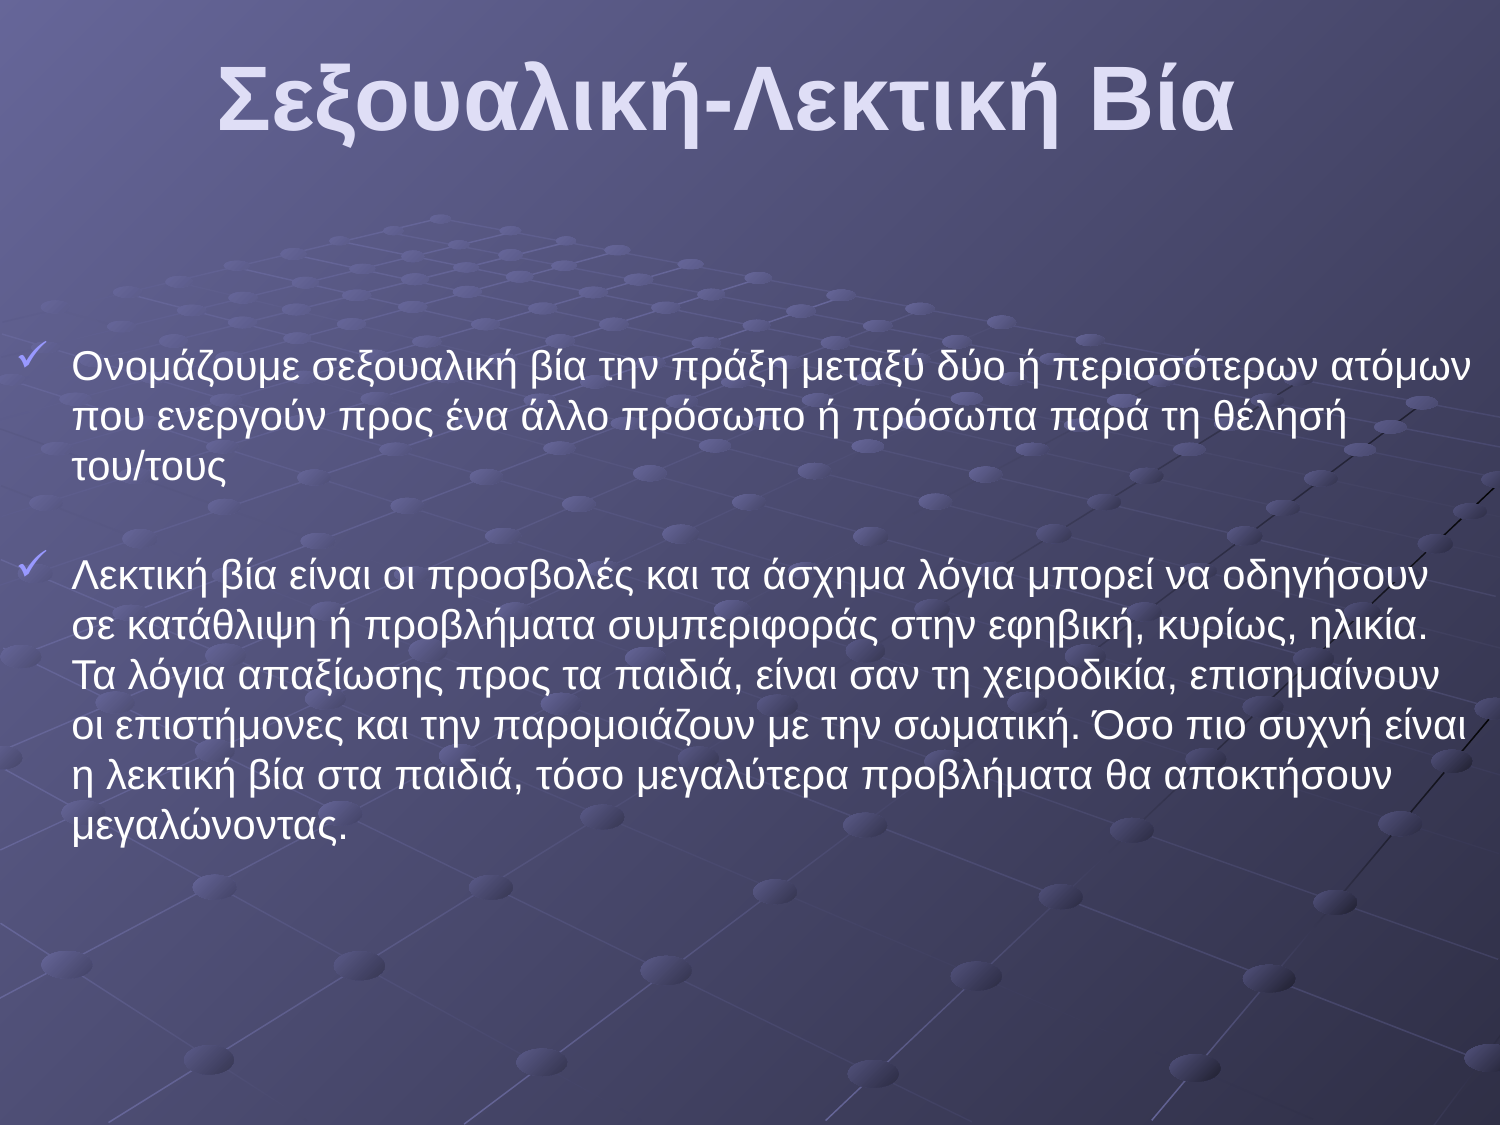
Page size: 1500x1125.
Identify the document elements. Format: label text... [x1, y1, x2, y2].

title Σεξουαλική-Λεκτική Βία [64, 0, 1416, 188]
list Ονομάζουμε σεξουαλική βία την πράξη μεταξύ δύο ή περισσότερων ατόμων που ενεργούν προς ένα άλλο πρόσωπο ή πρόσωπα παρά τη θέλησή του/τους Λεκτική βία είναι οι προσβολές και τα άσχημα λόγια μπορεί να οδηγήσουν σε κατάθλιψη ή προβλήματα συμπεριφοράς στην εφηβική, κυρίως, ηλικία. Τα λόγια απαξίωσης προς τα παιδιά, είναι σαν τη χειροδικία, επισημαίνουν οι επιστήμονες και την παρομοιάζουν με την σωματική. Όσο πιο συχνή είναι η λεκτική βία στα παιδιά, τόσο μεγαλύτερα προβλήματα θα αποκτήσουν μεγαλώνοντας. [0, 219, 1500, 1125]
